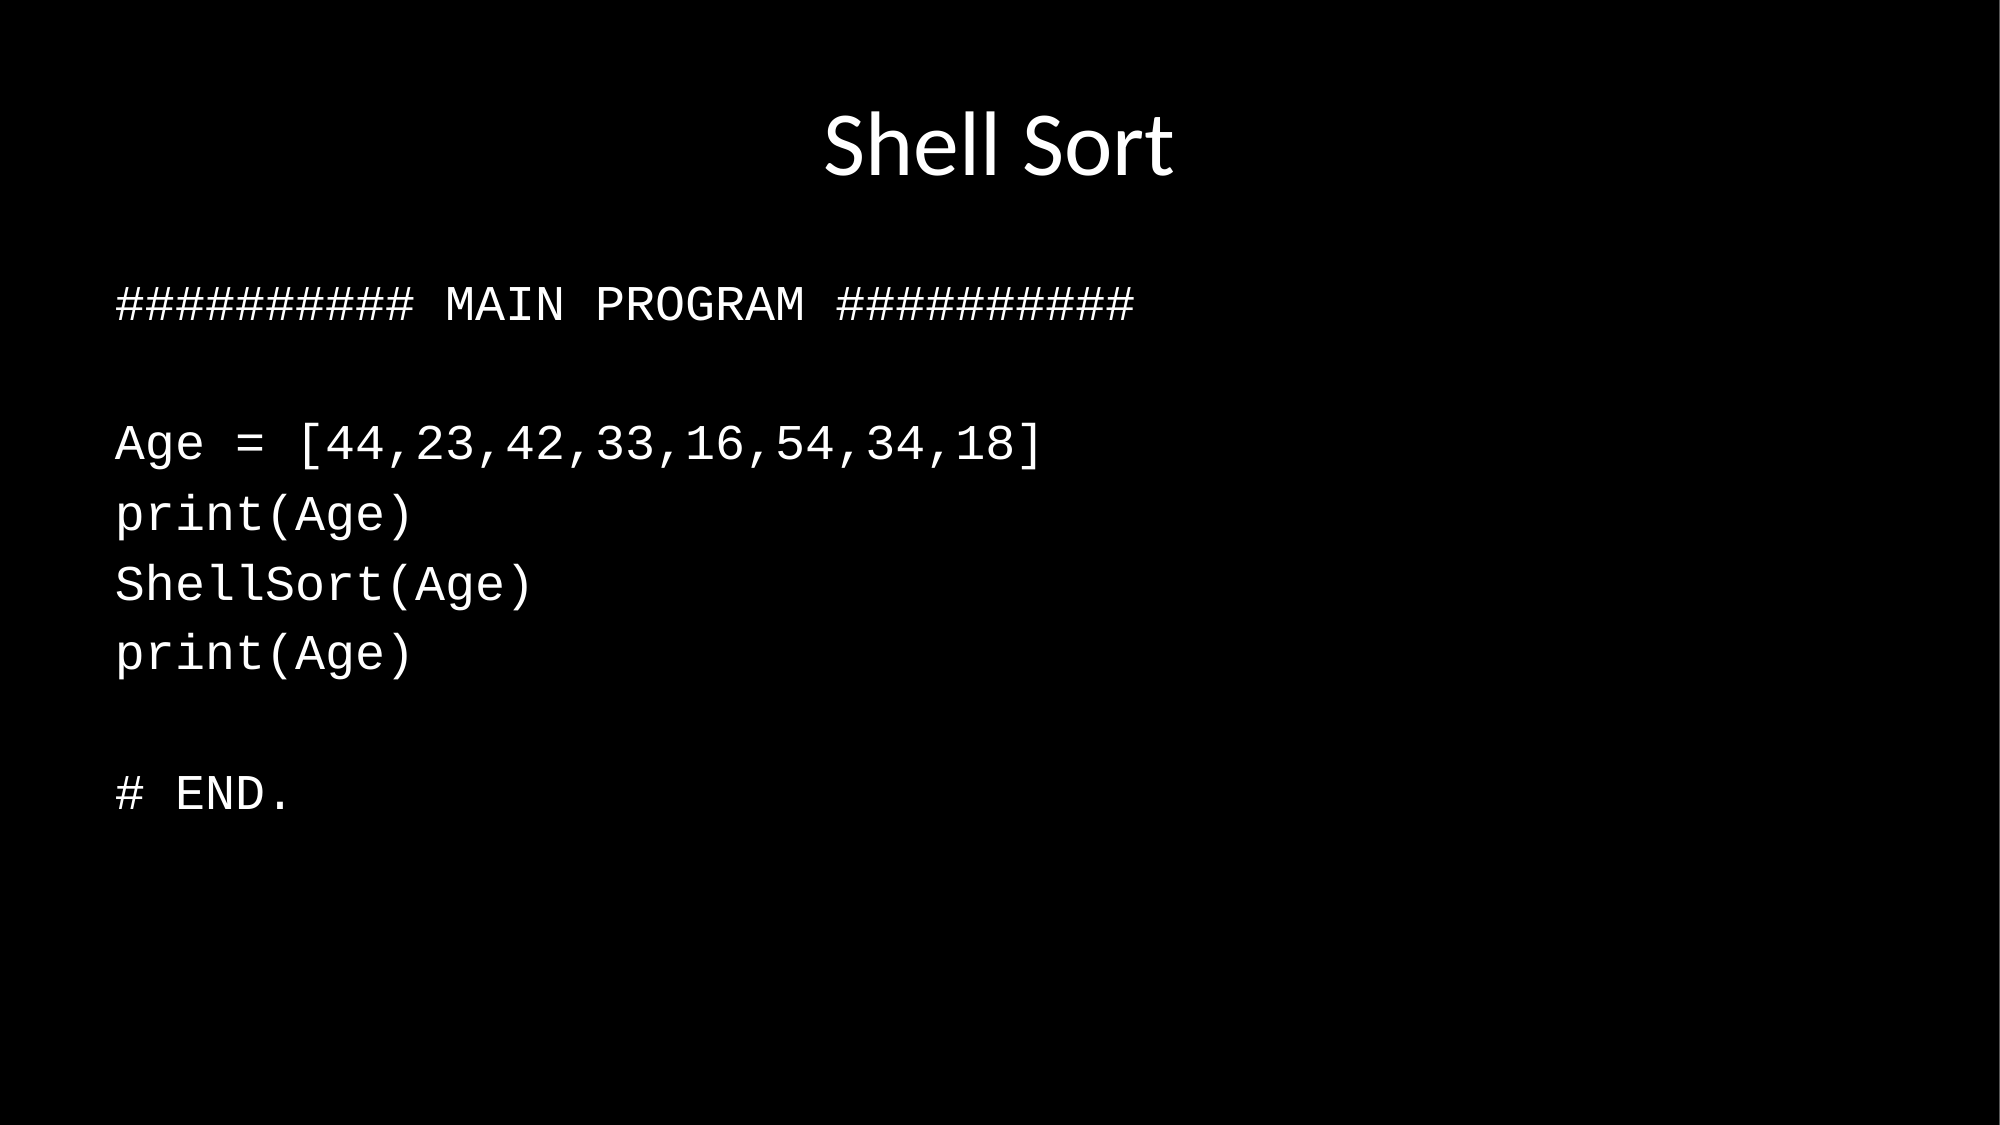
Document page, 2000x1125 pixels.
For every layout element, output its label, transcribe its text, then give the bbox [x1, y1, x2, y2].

list ########## MAIN PROGRAM ########## Age = [44,23,42,33,16,54,34,18] print(Age) ShellSort(Age) print(Age) # END. [99, 262, 1863, 1005]
title Shell Sort [99, 45, 1900, 233]
